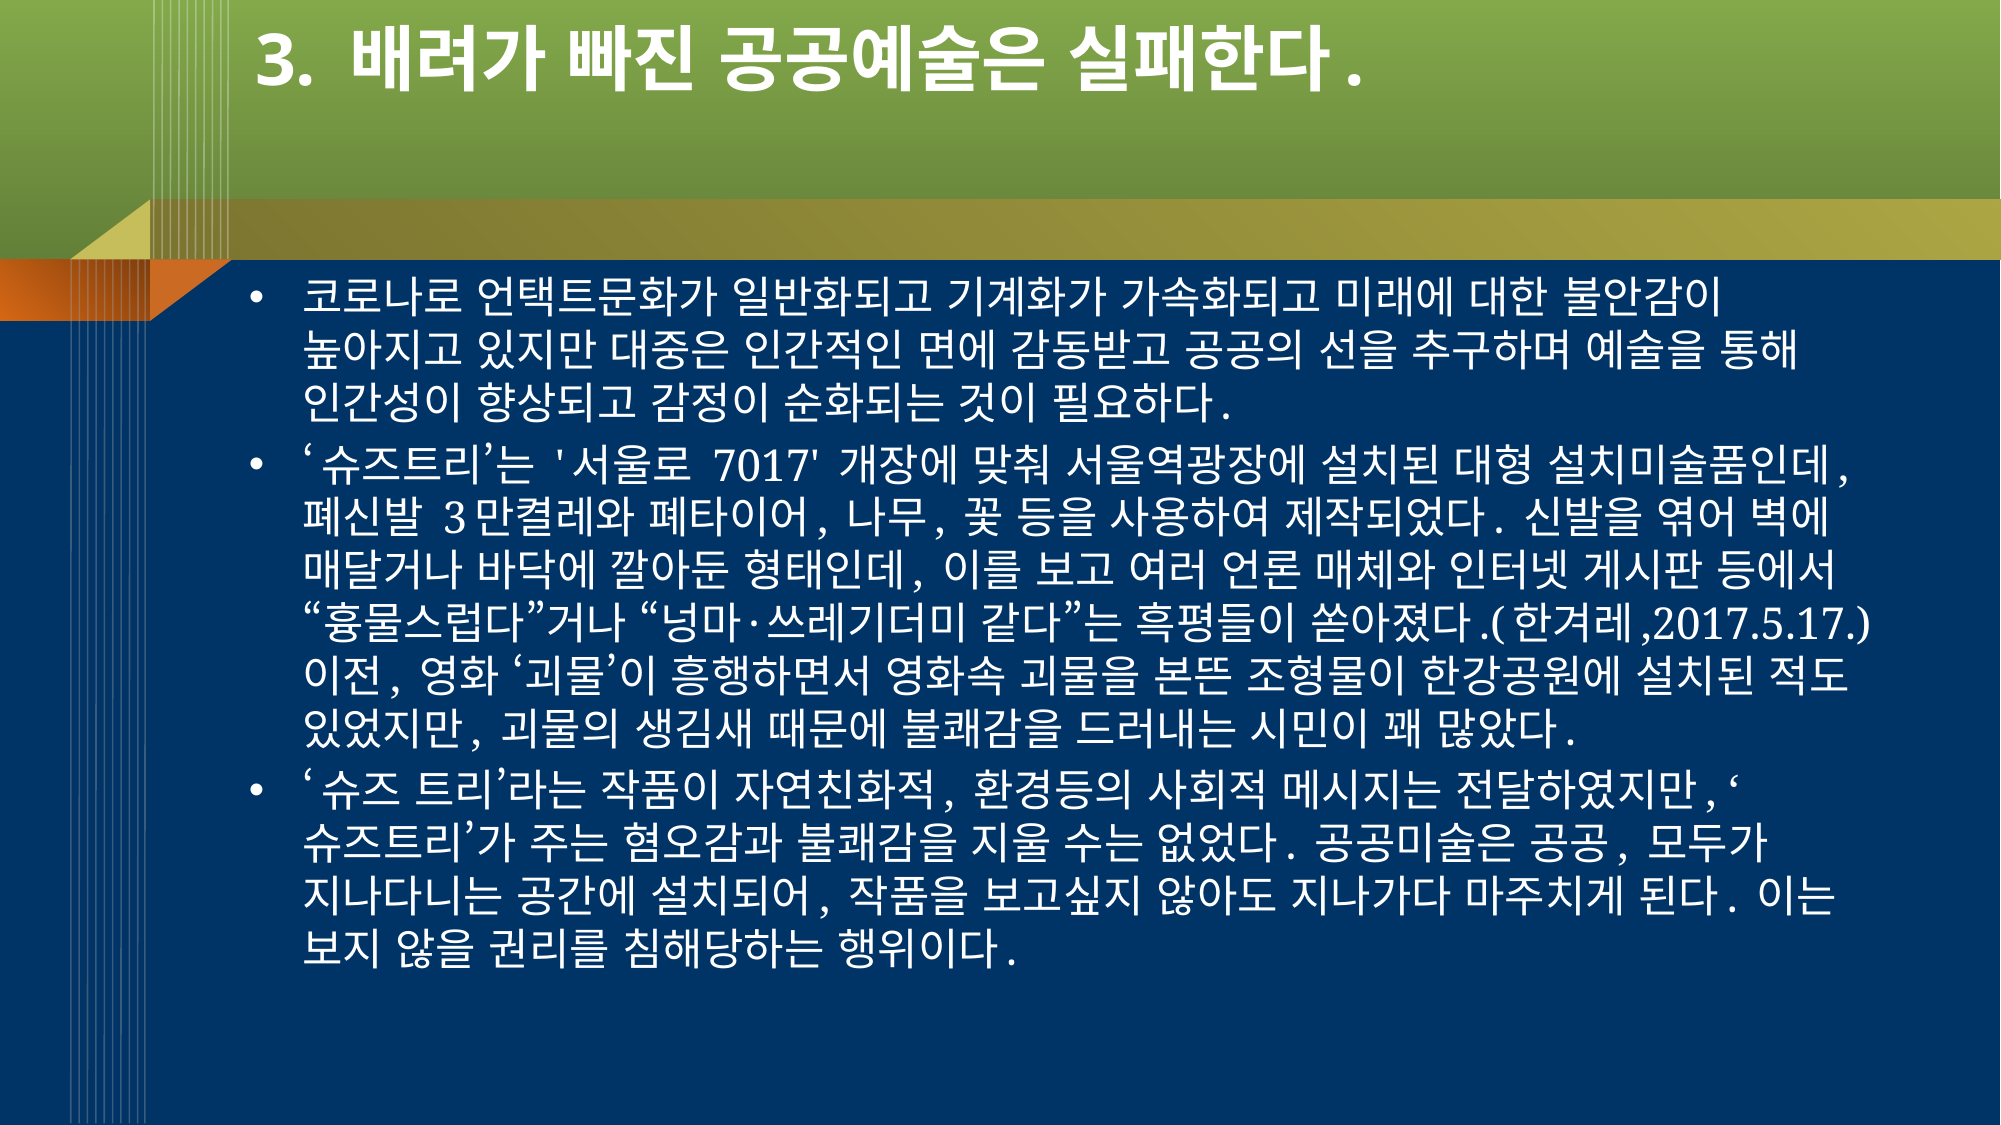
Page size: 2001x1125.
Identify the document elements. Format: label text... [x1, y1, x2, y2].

title 3. 배려가 빠진 공공예술은 실패한다. [240, 6, 1916, 194]
list 코로나로 언택트문화가 일반화되고 기계화가 가속화되고 미래에 대한 불안감이 높아지고 있지만 대중은 인간적인 면에 감동받고 공공의 선을 추구하며 예술을 통해 인간성이 향상되고 감정이 순화되는 것이 필요하다. ‘슈즈트리’는 '서울로 7017' 개장에 맞춰 서울역광장에 설치된 대형 설치미술품인데, 폐신발 3만켤레와 폐타이어, 나무, 꽃 등을 사용하여 제작되었다. 신발을 엮어 벽에 매달거나 바닥에 깔아둔 형태인데, 이를 보고 여러 언론 매체와 인터넷 게시판 등에서 “흉물스럽다”거나 “넝마·쓰레기더미 같다”는 흑평들이 쏟아졌다.(한겨레,2017.5.17.) 이전, 영화 ‘괴물’이 흥행하면서 영화속 괴물을 본뜬 조형물이 한강공원에 설치된 적도 있었지만, 괴물의 생김새 때문에 불쾌감을 드러내는 시민이 꽤 많았다. ‘슈즈 트리’라는 작품이 자연친화적, 환경등의 사회적 메시지는 전달하였지만, ‘슈즈트리’가 주는 혐오감과 불쾌감을 지울 수는 없었다. 공공미술은 공공, 모두가 지나다니는 공간에 설치되어, 작품을 보고싶지 않아도 지나가다 마주치게 된다. 이는 보지 않을 권리를 침해당하는 행위이다. [233, 262, 1900, 1005]
